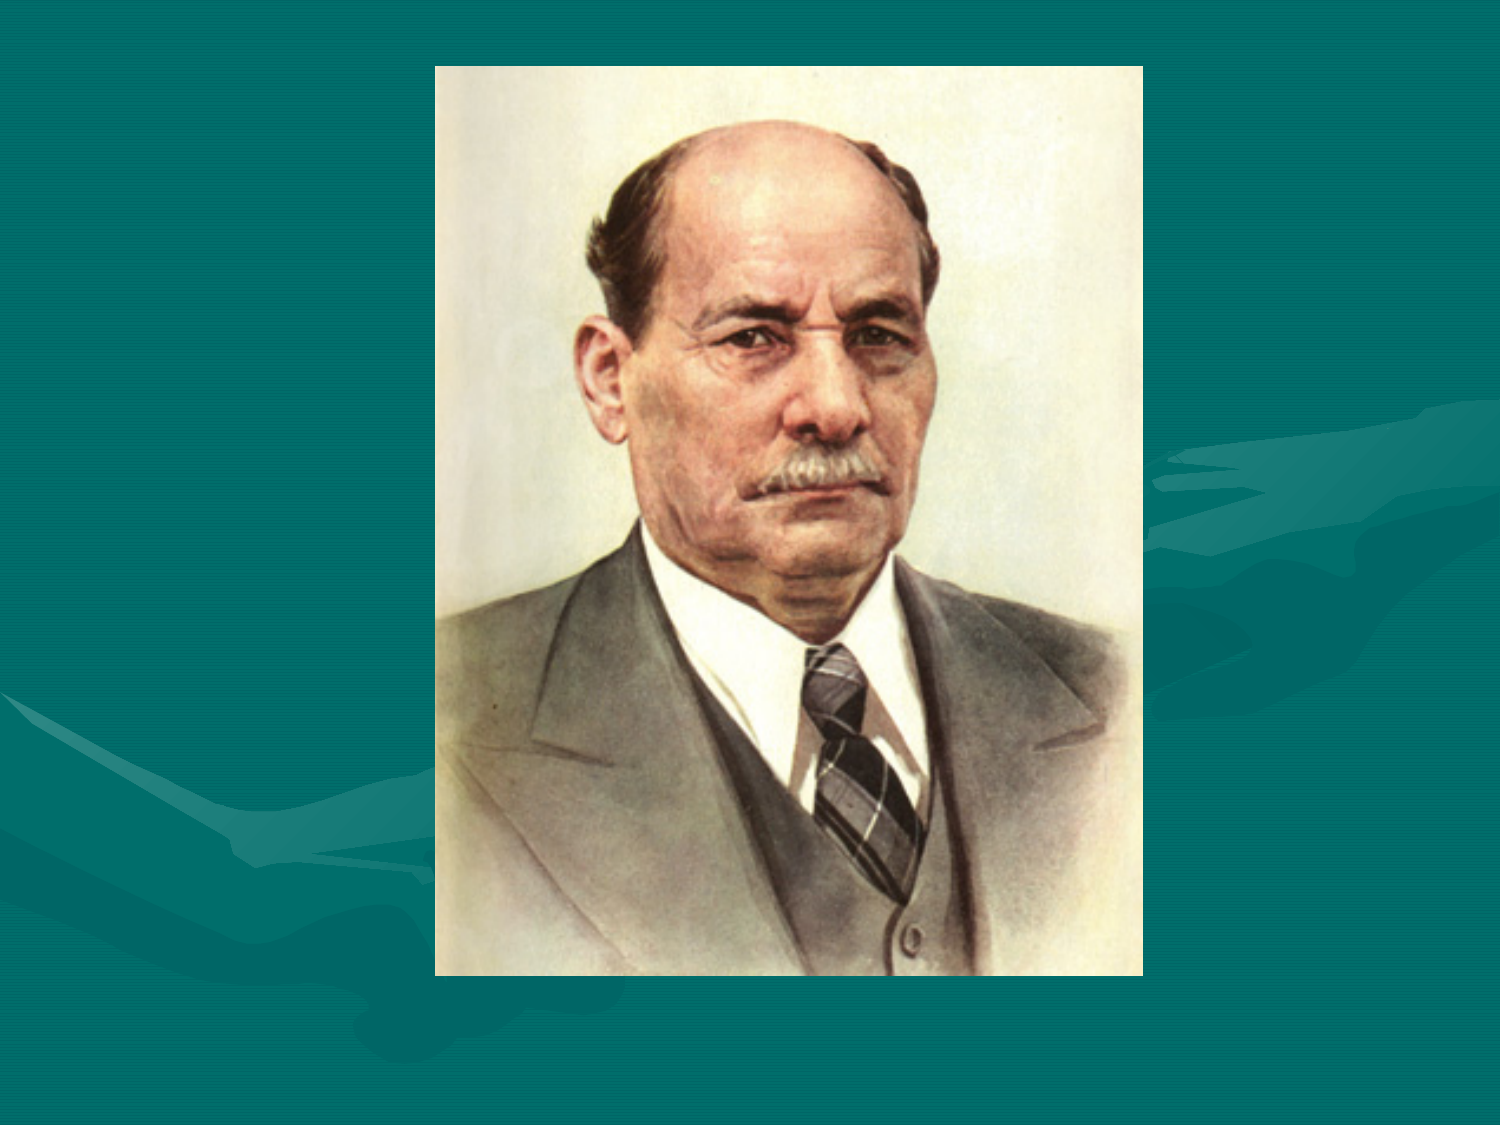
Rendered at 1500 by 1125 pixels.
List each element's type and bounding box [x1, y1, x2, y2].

picture [435, 66, 1144, 977]
